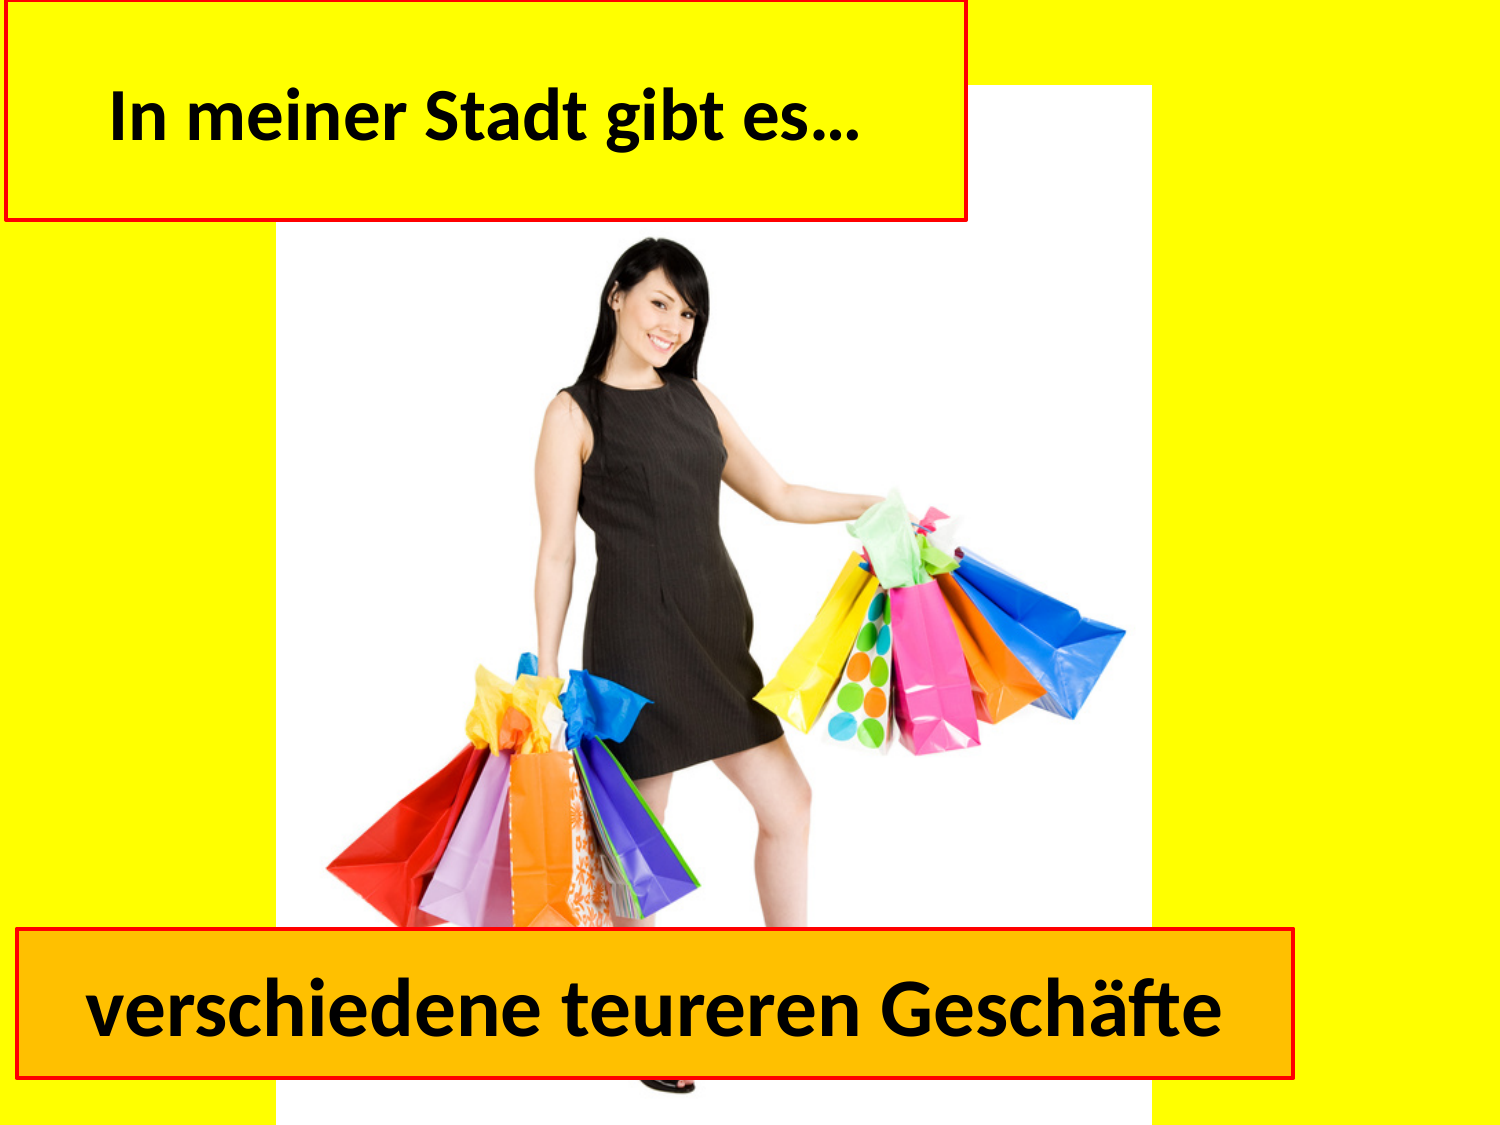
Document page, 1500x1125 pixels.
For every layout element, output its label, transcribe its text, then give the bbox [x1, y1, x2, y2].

picture [275, 85, 1152, 1125]
text_box In meiner Stadt gibt es… [4, 0, 968, 222]
text_box verschiedene teureren Geschäfte [15, 927, 270, 1080]
text_box verschiedene teureren Geschäfte [1156, 927, 1295, 1080]
